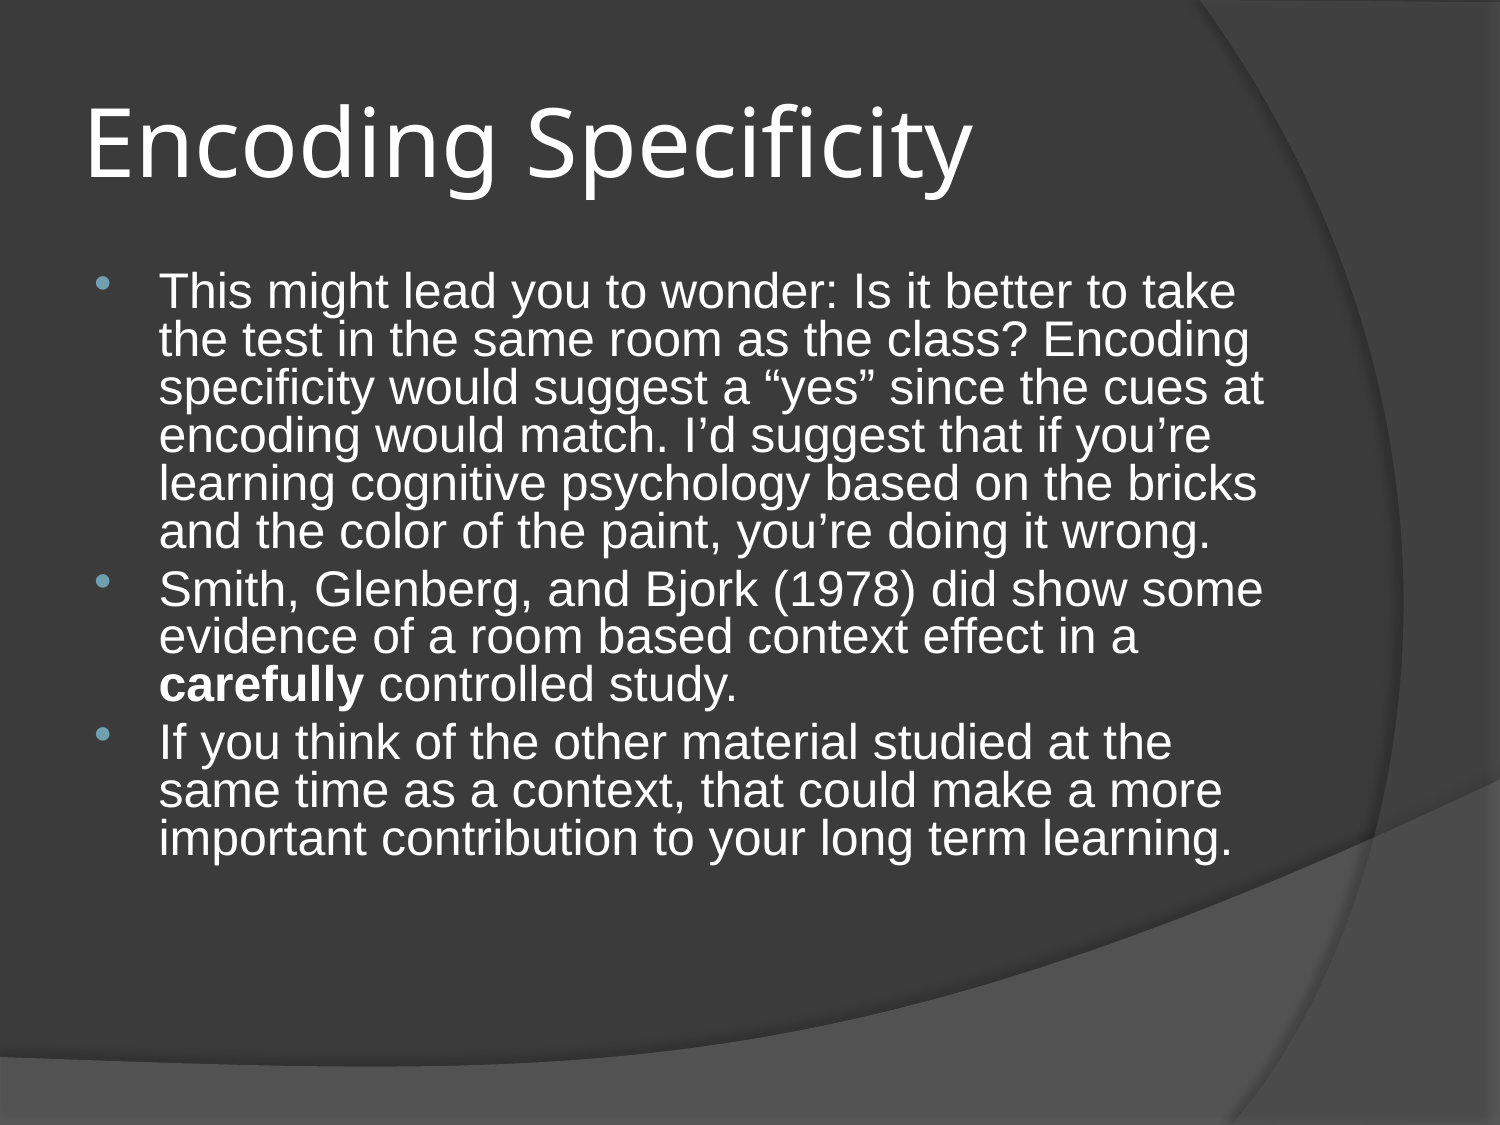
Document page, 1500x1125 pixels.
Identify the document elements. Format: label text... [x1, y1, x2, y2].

list This might lead you to wonder: Is it better to take the test in the same room as the class? Encoding specificity would suggest a “yes” since the cues at encoding would match. I’d suggest that if you’re learning cognitive psychology based on the bricks and the color of the paint, you’re doing it wrong. Smith, Glenberg, and Bjork (1978) did show some evidence of a room based context effect in a carefully controlled study. If you think of the other material studied at the same time as a context, that could make a more important contribution to your long term learning. [75, 262, 1300, 1005]
title Encoding Specificity [75, 45, 1300, 233]
